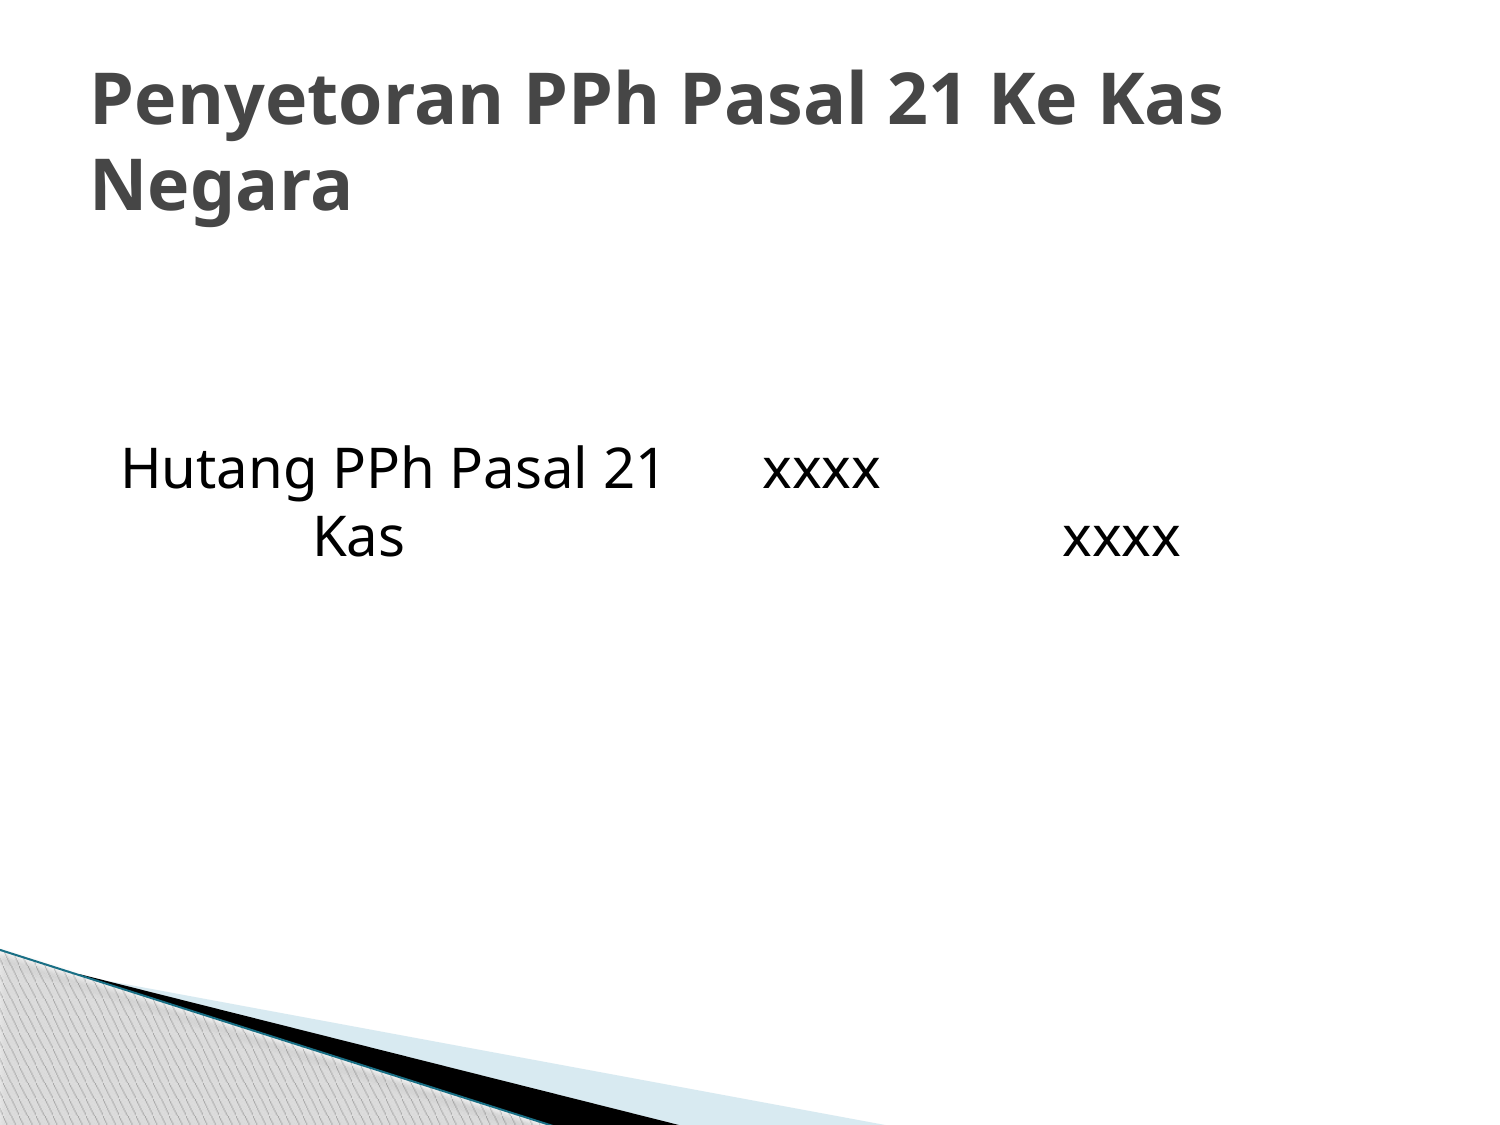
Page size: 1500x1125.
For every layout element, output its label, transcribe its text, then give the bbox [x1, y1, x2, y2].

list Hutang PPh Pasal 21 xxxx Kas xxxx [87, 425, 1438, 1063]
title Penyetoran PPh Pasal 21 Ke Kas Negara [75, 45, 1425, 233]
